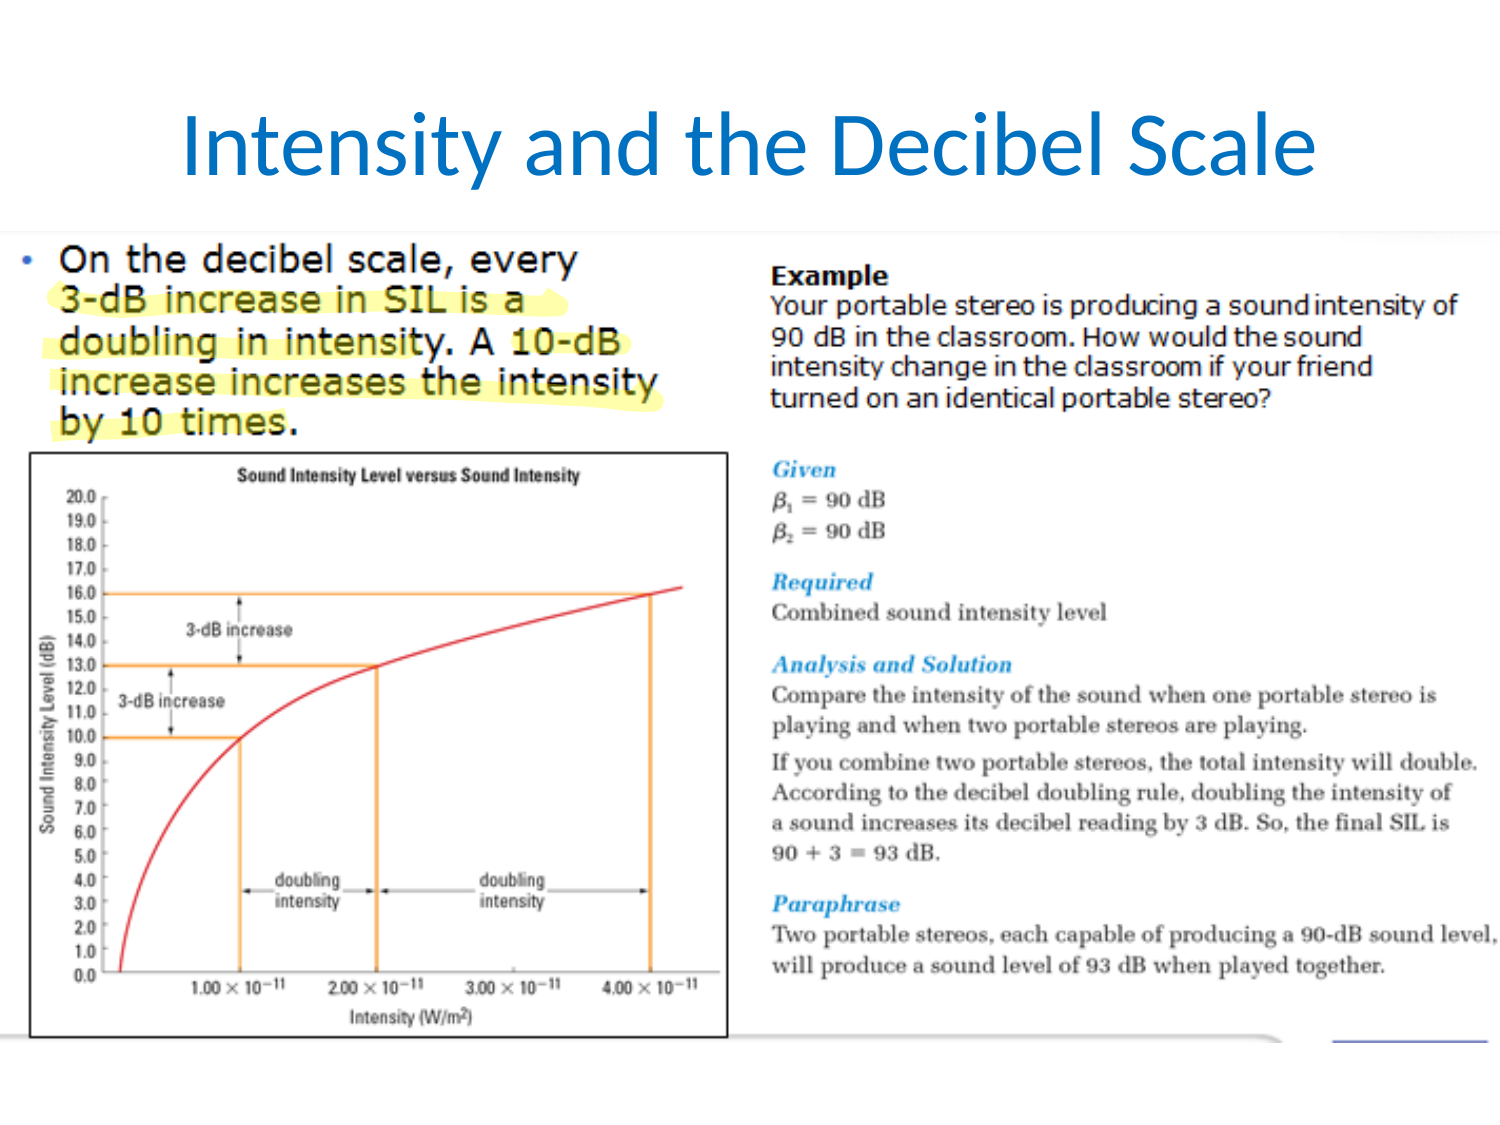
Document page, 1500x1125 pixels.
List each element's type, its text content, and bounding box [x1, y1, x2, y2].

picture [0, 231, 1500, 1044]
title Intensity and the Decibel Scale [75, 45, 1425, 230]
